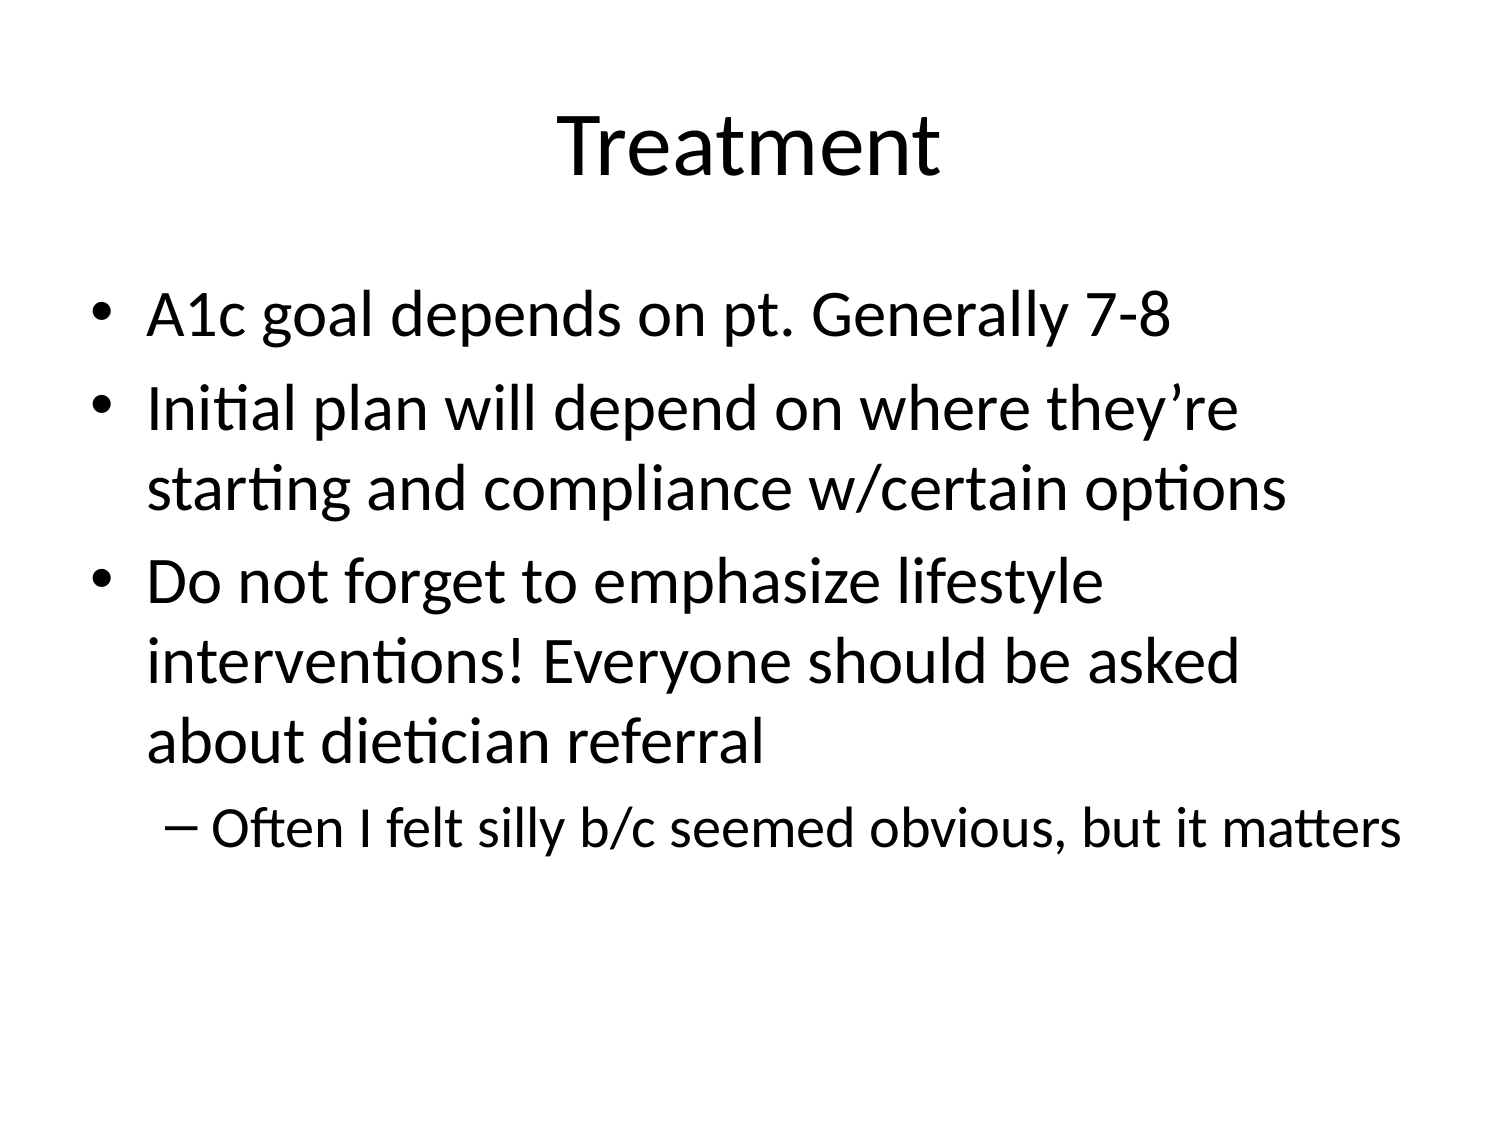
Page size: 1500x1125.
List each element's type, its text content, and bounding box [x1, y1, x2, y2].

title Treatment [75, 45, 1425, 233]
list A1c goal depends on pt. Generally 7-8 Initial plan will depend on where they’re starting and compliance w/certain options Do not forget to emphasize lifestyle interventions! Everyone should be asked about dietician referral Often I felt silly b/c seemed obvious, but it matters [75, 262, 1425, 1005]
